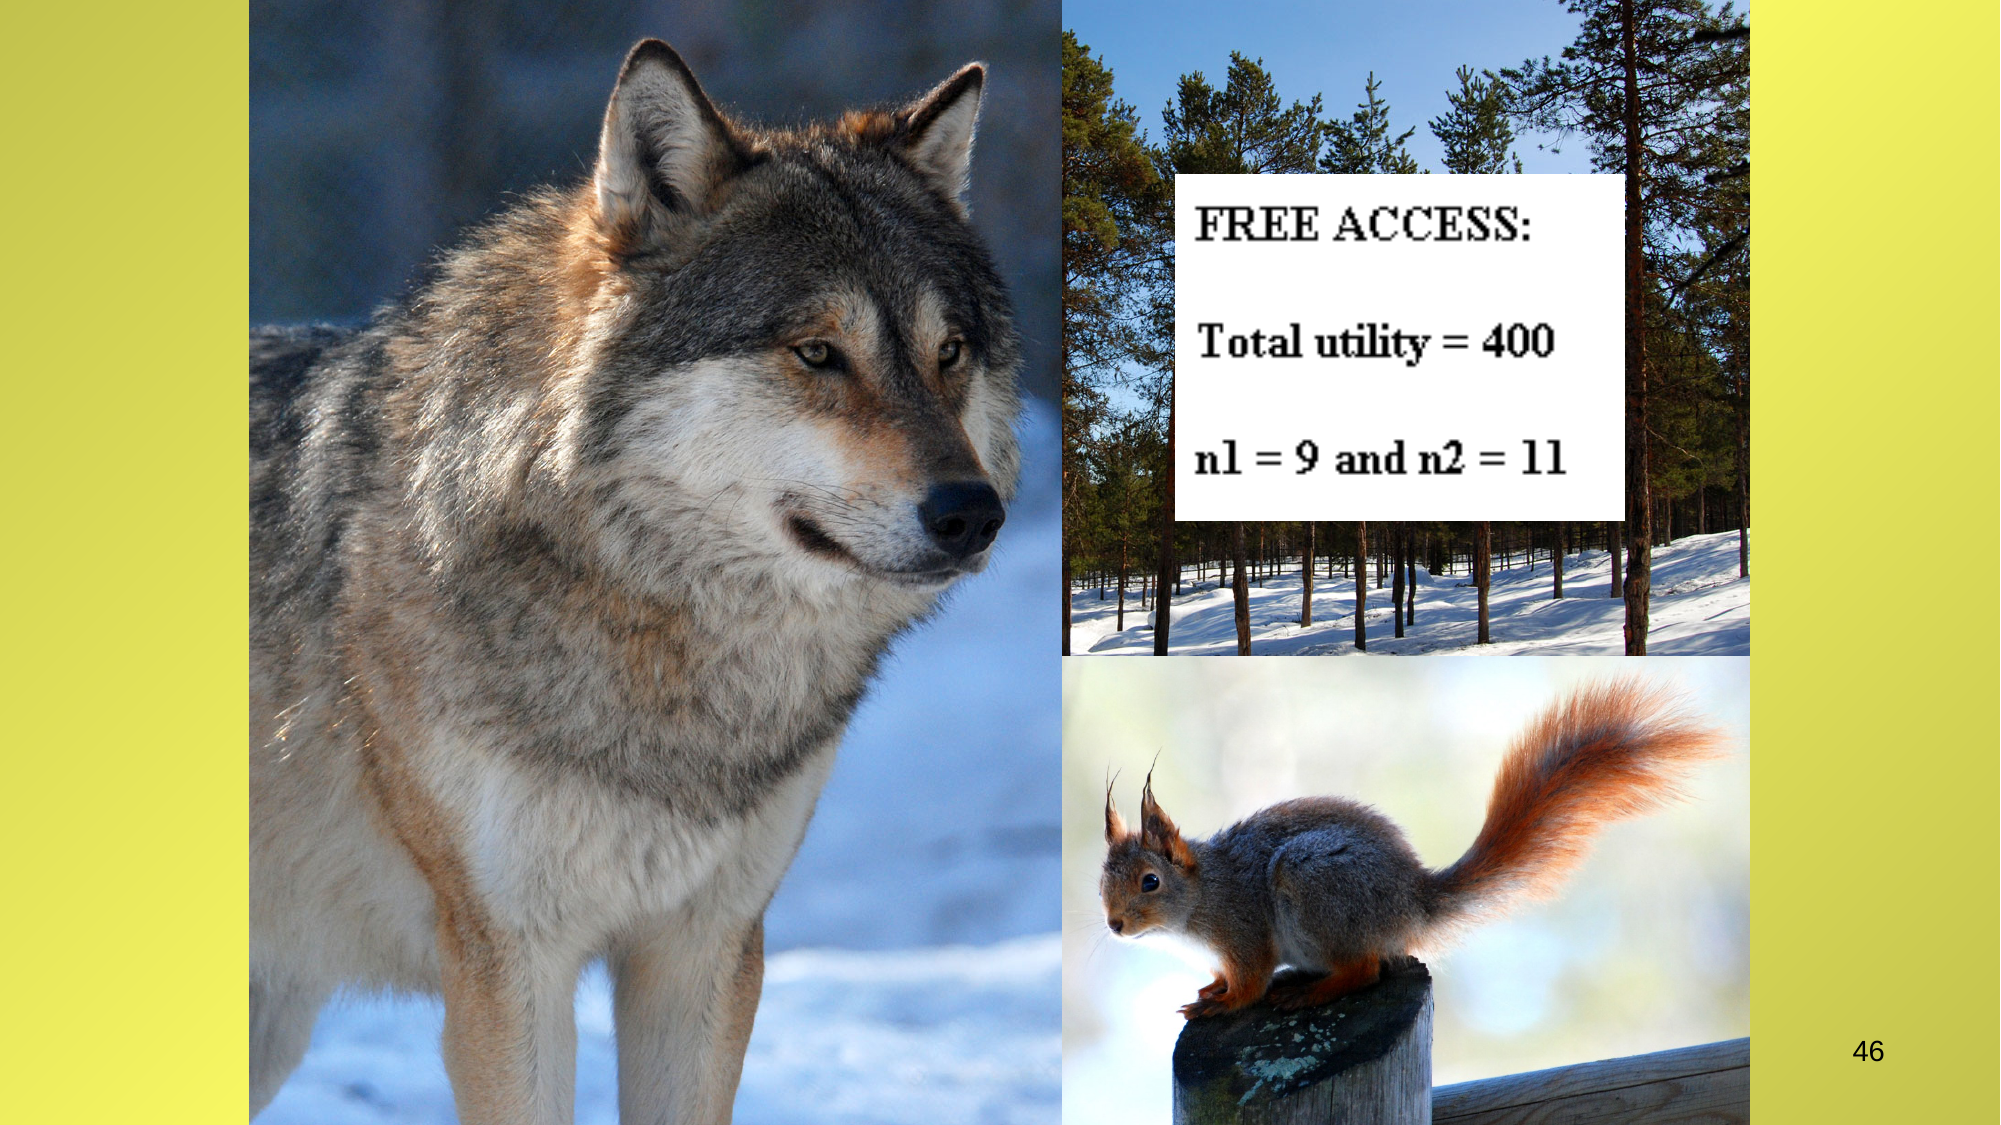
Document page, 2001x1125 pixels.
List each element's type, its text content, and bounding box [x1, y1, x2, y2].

slide_number 46 [1750, 1024, 1900, 1103]
picture [249, 0, 1751, 1125]
